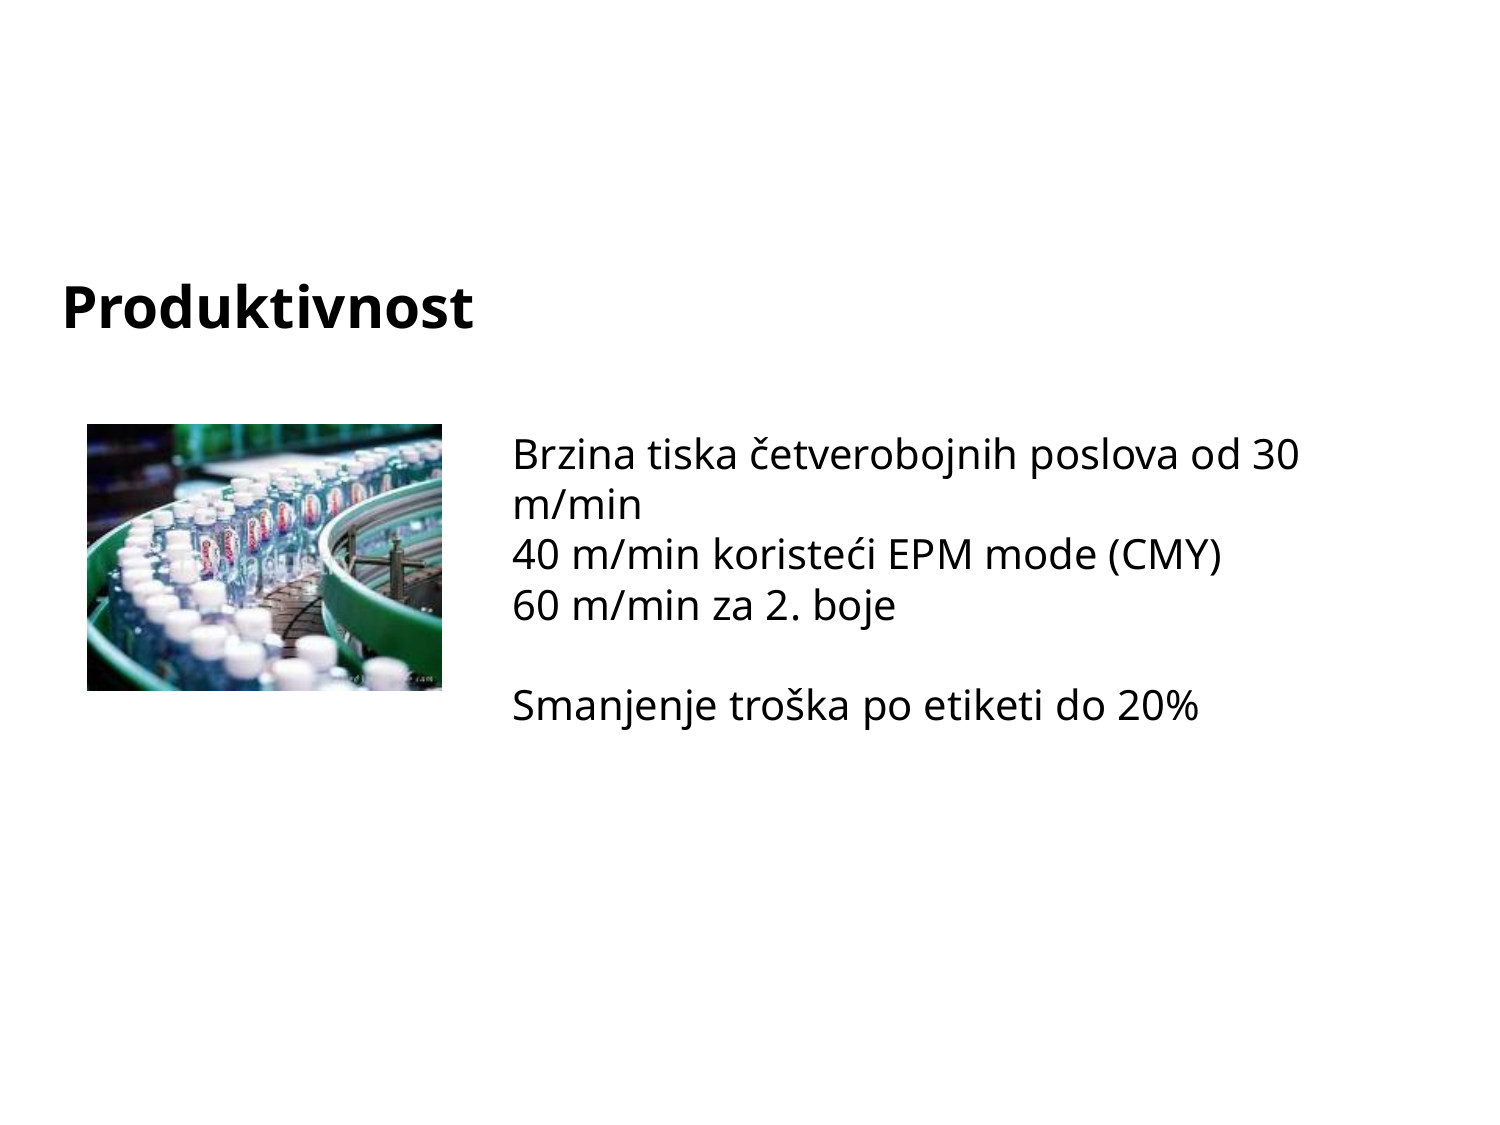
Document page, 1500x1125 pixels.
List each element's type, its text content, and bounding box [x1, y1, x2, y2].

text_box Brzina tiska četverobojnih poslova od 30 m/min 40 m/min koristeći EPM mode (CMY) 60 m/min za 2. boje Smanjenje troška po etiketi do 20% [498, 420, 1422, 736]
text_box Produktivnost [35, 263, 500, 348]
picture [86, 424, 443, 692]
